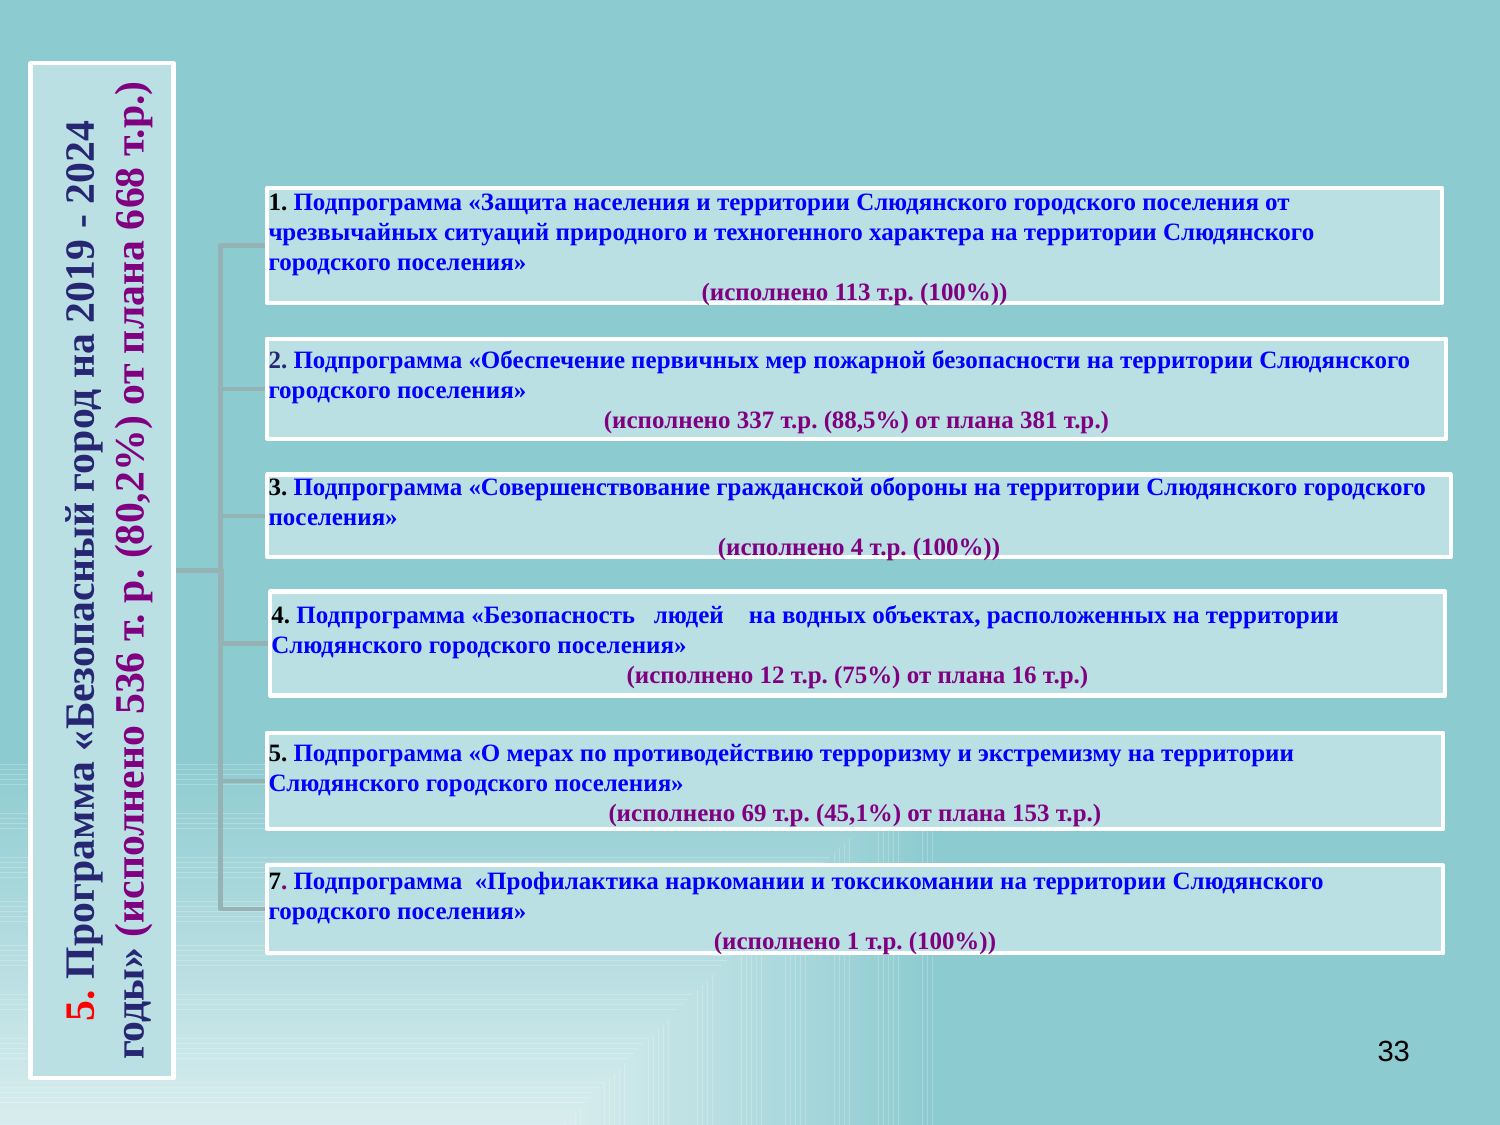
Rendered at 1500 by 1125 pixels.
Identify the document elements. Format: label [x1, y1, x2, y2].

text_box [29, 38, 1453, 1103]
